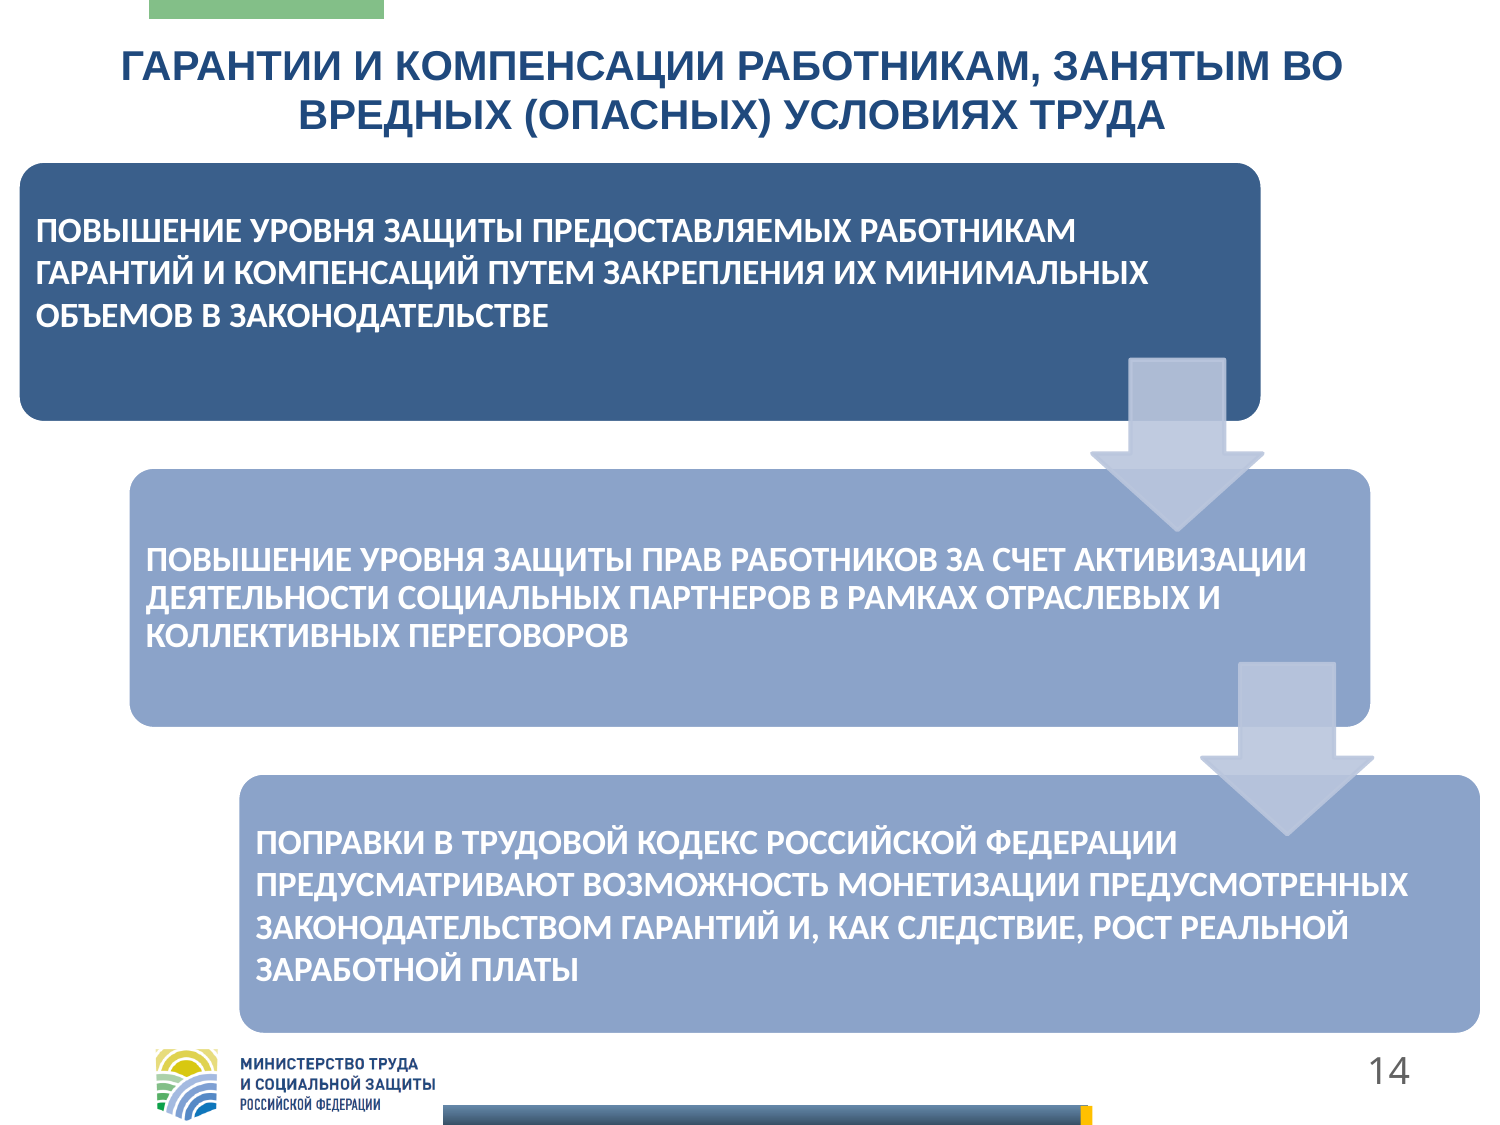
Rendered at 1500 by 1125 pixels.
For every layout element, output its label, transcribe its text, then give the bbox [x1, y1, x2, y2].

text_box ГАРАНТИИ И КОМПЕНСАЦИИ РАБОТНИКАМ, ЗАНЯТЫМ ВО ВРЕДНЫХ (ОПАСНЫХ) УСЛОВИЯХ ТРУДА [53, 30, 1412, 146]
text_box [448, 1105, 1079, 1125]
picture [149, 0, 385, 19]
slide_number 14 [1340, 1045, 1425, 1103]
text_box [17, 160, 1483, 1036]
text_box [1079, 1104, 1094, 1125]
picture [147, 1043, 444, 1125]
